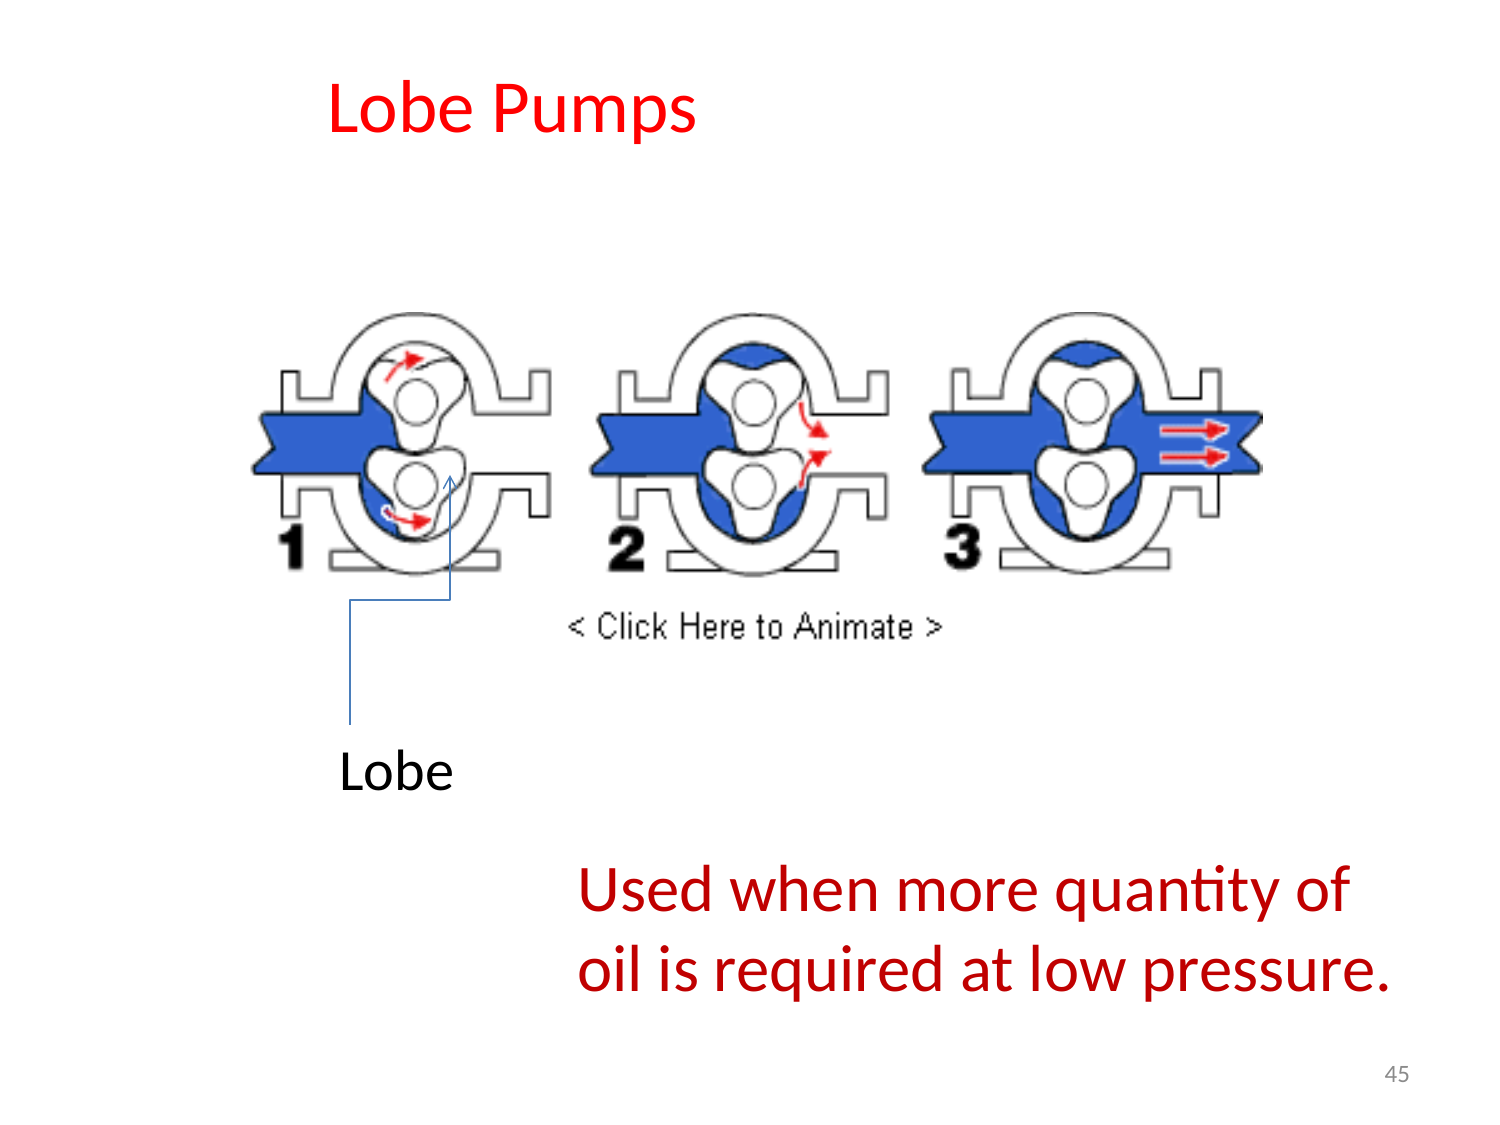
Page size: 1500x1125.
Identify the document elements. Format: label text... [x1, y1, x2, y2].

text_box Lobe Pumps [312, 49, 1000, 200]
text_box Used when more quantity of oil is required at low pressure. [562, 837, 1425, 1013]
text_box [274, 549, 526, 651]
slide_number 45 [1074, 1042, 1425, 1103]
picture [249, 312, 1263, 672]
text_box Lobe [324, 725, 713, 855]
